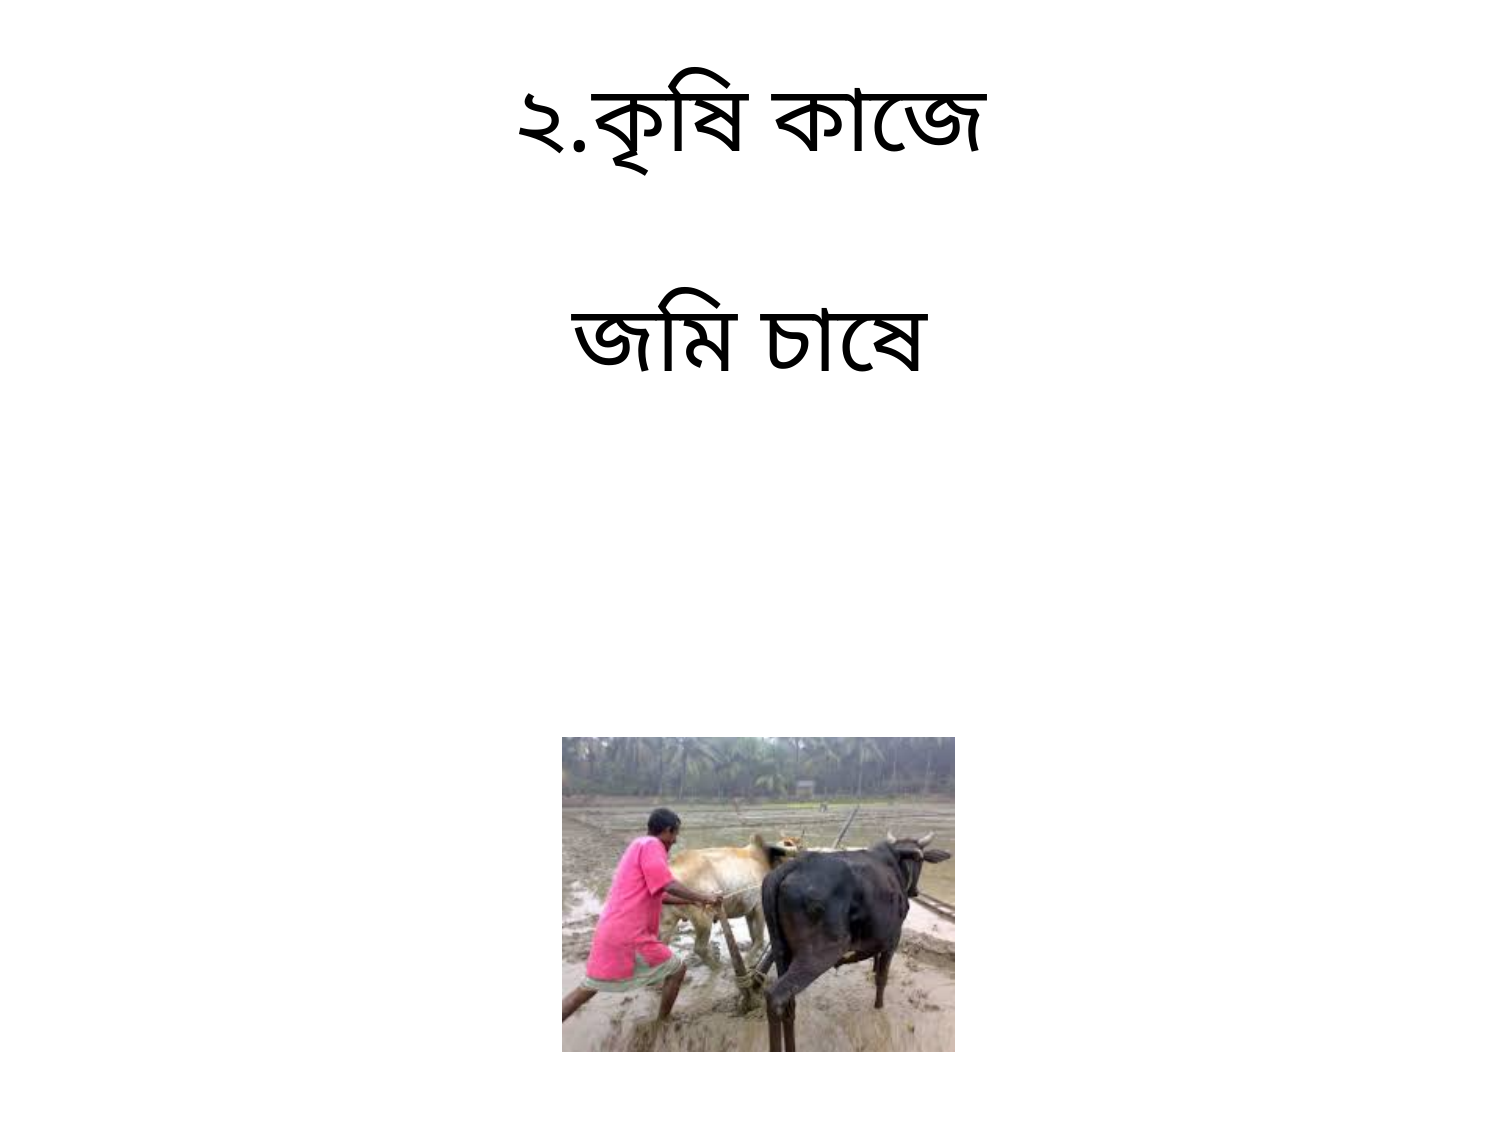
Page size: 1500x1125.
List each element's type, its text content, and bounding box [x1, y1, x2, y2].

title ২.কৃষি কাজে জমি চাষে [75, 45, 1425, 625]
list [562, 737, 955, 1052]
